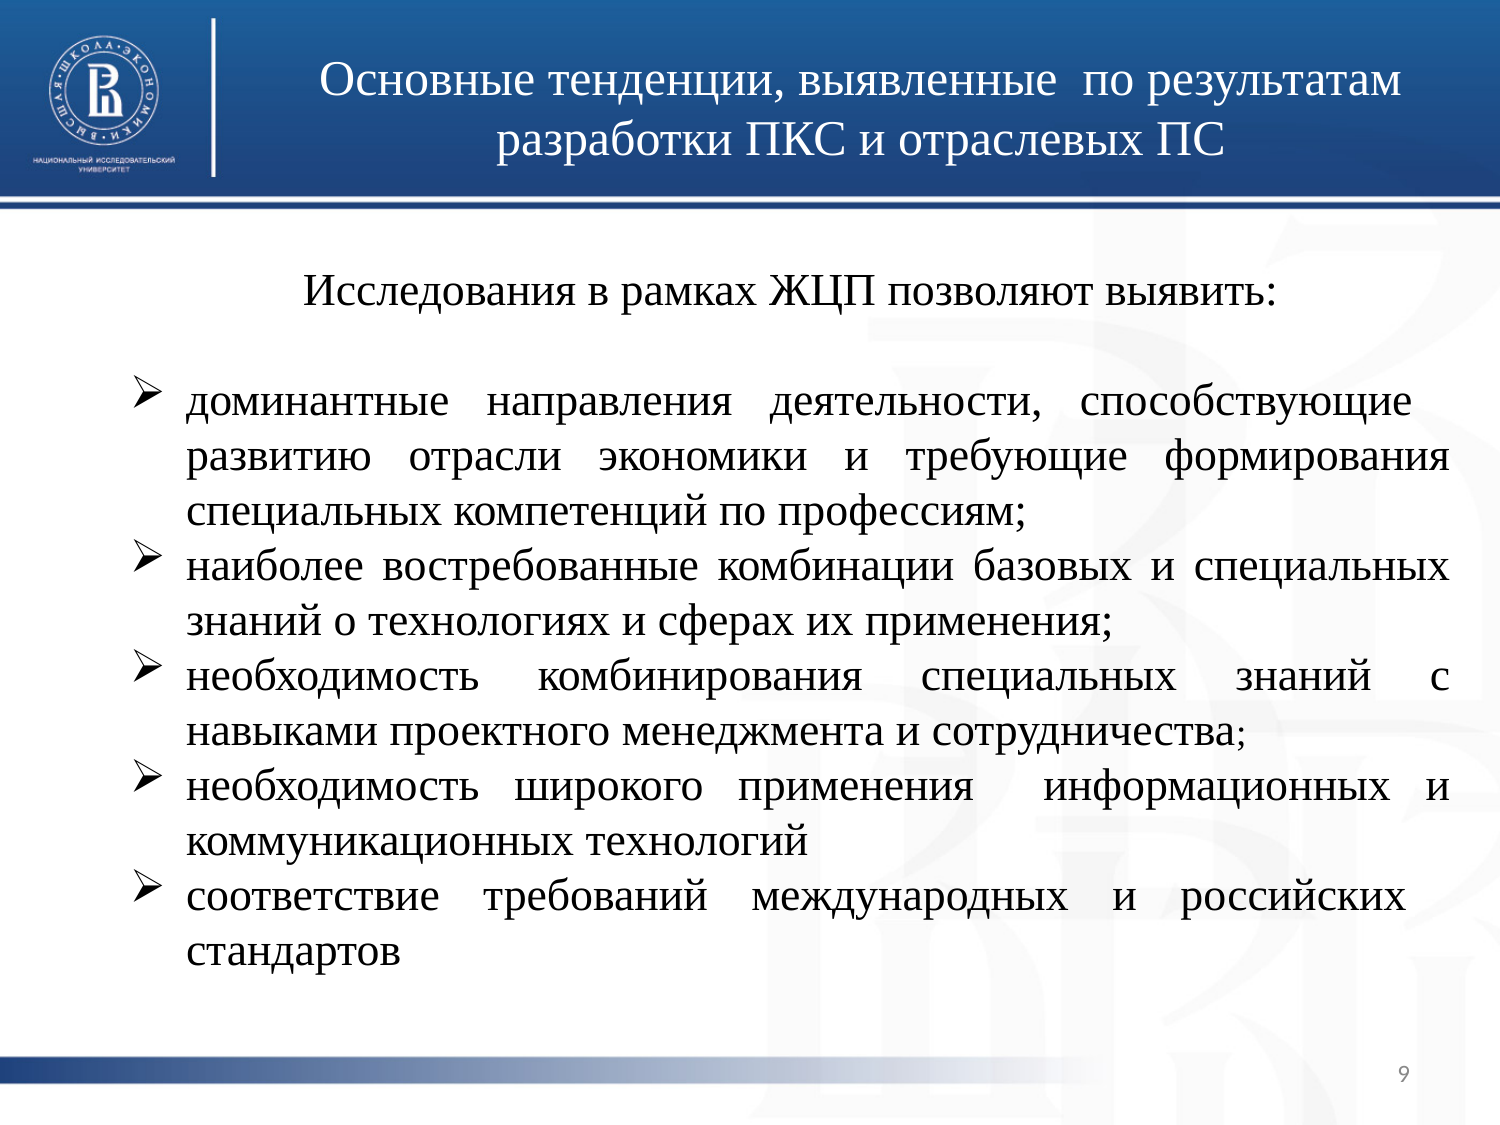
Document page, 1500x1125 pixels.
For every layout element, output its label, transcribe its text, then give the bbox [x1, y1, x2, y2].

text_box Исследования в рамках ЖЦП позволяют выявить: доминантные направления деятельности, способствующие развитию отрасли экономики и требующие формирования специальных компетенций по профессиям; наиболее востребованные комбинации базовых и специальных знаний о технологиях и сферах их применения; необходимость комбинирования специальных знаний с навыками проектного менеджмента и сотрудничества; необходимость широкого применения информационных и коммуникационных технологий соответствие требований международных и российских стандартов [115, 252, 1467, 982]
slide_number 9 [1074, 1042, 1425, 1103]
picture [0, 0, 1500, 1125]
text_box Основные тенденции, выявленные по результатам разработки ПКС и отраслевых ПС [277, 38, 1444, 173]
